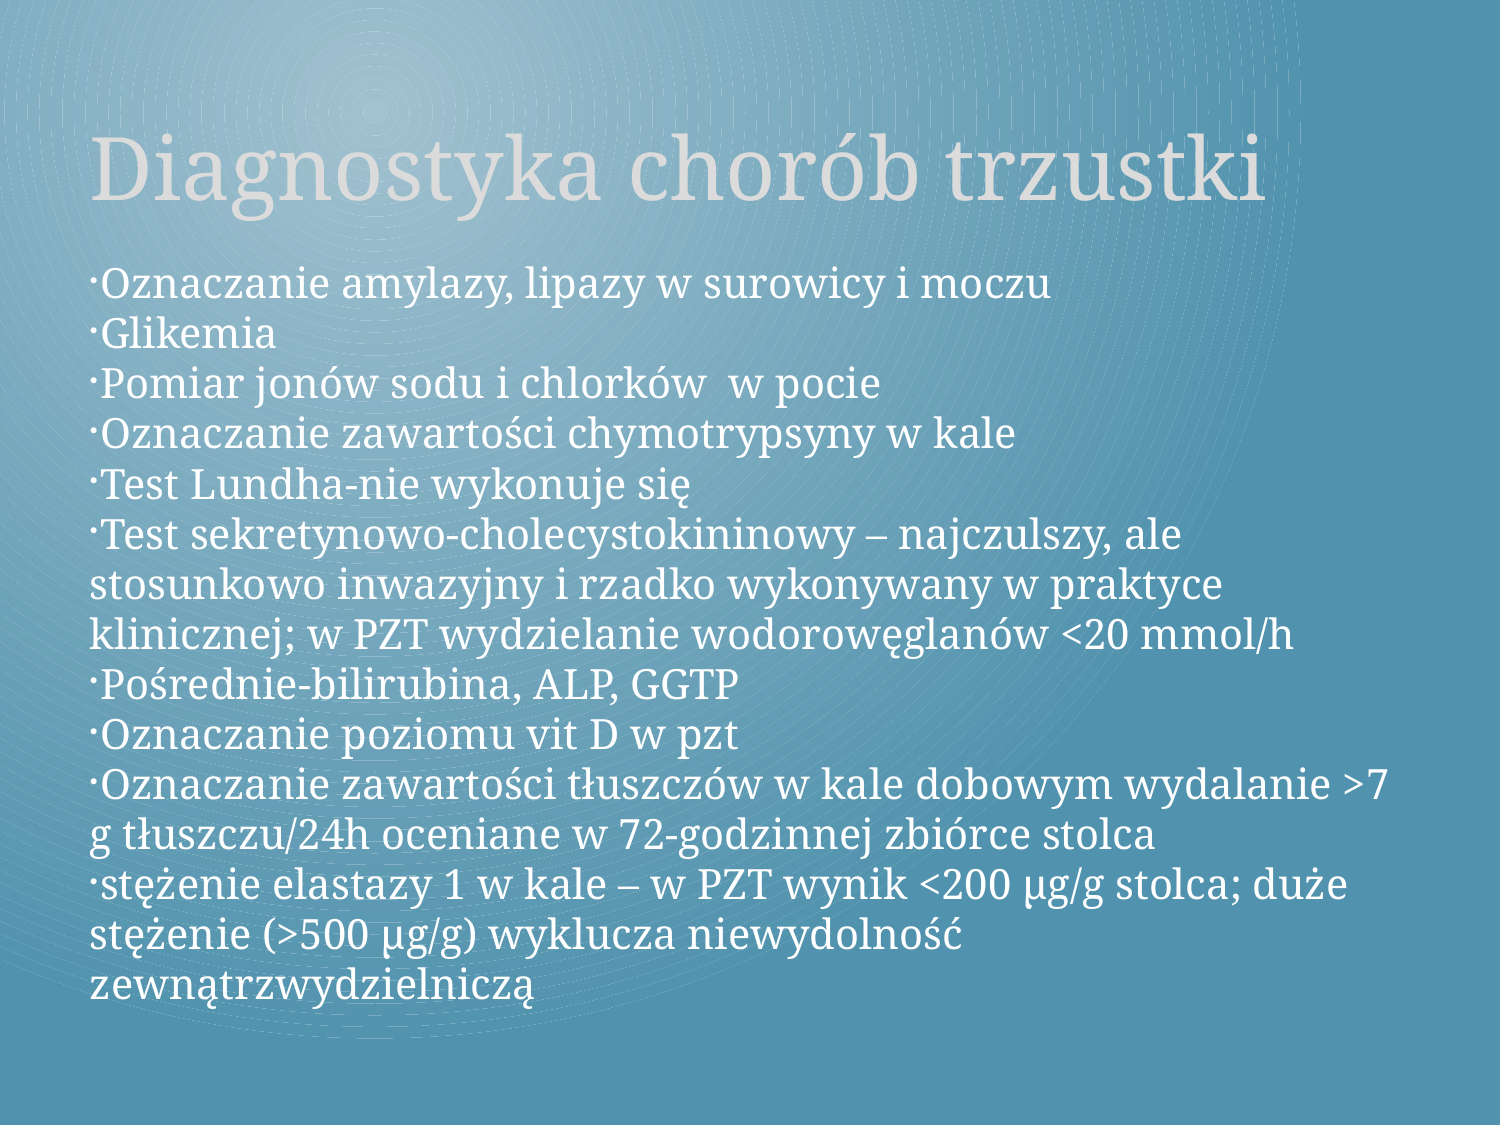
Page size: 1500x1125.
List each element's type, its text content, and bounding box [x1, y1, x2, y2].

text_box Diagnostyka chorób trzustki [74, 24, 1425, 225]
text_box Oznaczanie amylazy, lipazy w surowicy i moczu Glikemia Pomiar jonów sodu i chlorków w pocie Oznaczanie zawartości chymotrypsyny w kale Test Lundha-nie wykonuje się Test sekretynowo-cholecystokininowy – najczulszy, ale stosunkowo inwazyjny i rzadko wykonywany w praktyce klinicznej; w PZT wydzielanie wodorowęglanów <20 mmol/h Pośrednie-bilirubina, ALP, GGTP Oznaczanie poziomu vit D w pzt Oznaczanie zawartości tłuszczów w kale dobowym wydalanie >7 g tłuszczu/24h oceniane w 72-godzinnej zbiórce stolca stężenie elastazy 1 w kale – w PZT wynik <200 µg/g stolca; duże stężenie (>500 µg/g) wyklucza niewydolność zewnątrzwydzielniczą [74, 249, 1425, 1000]
